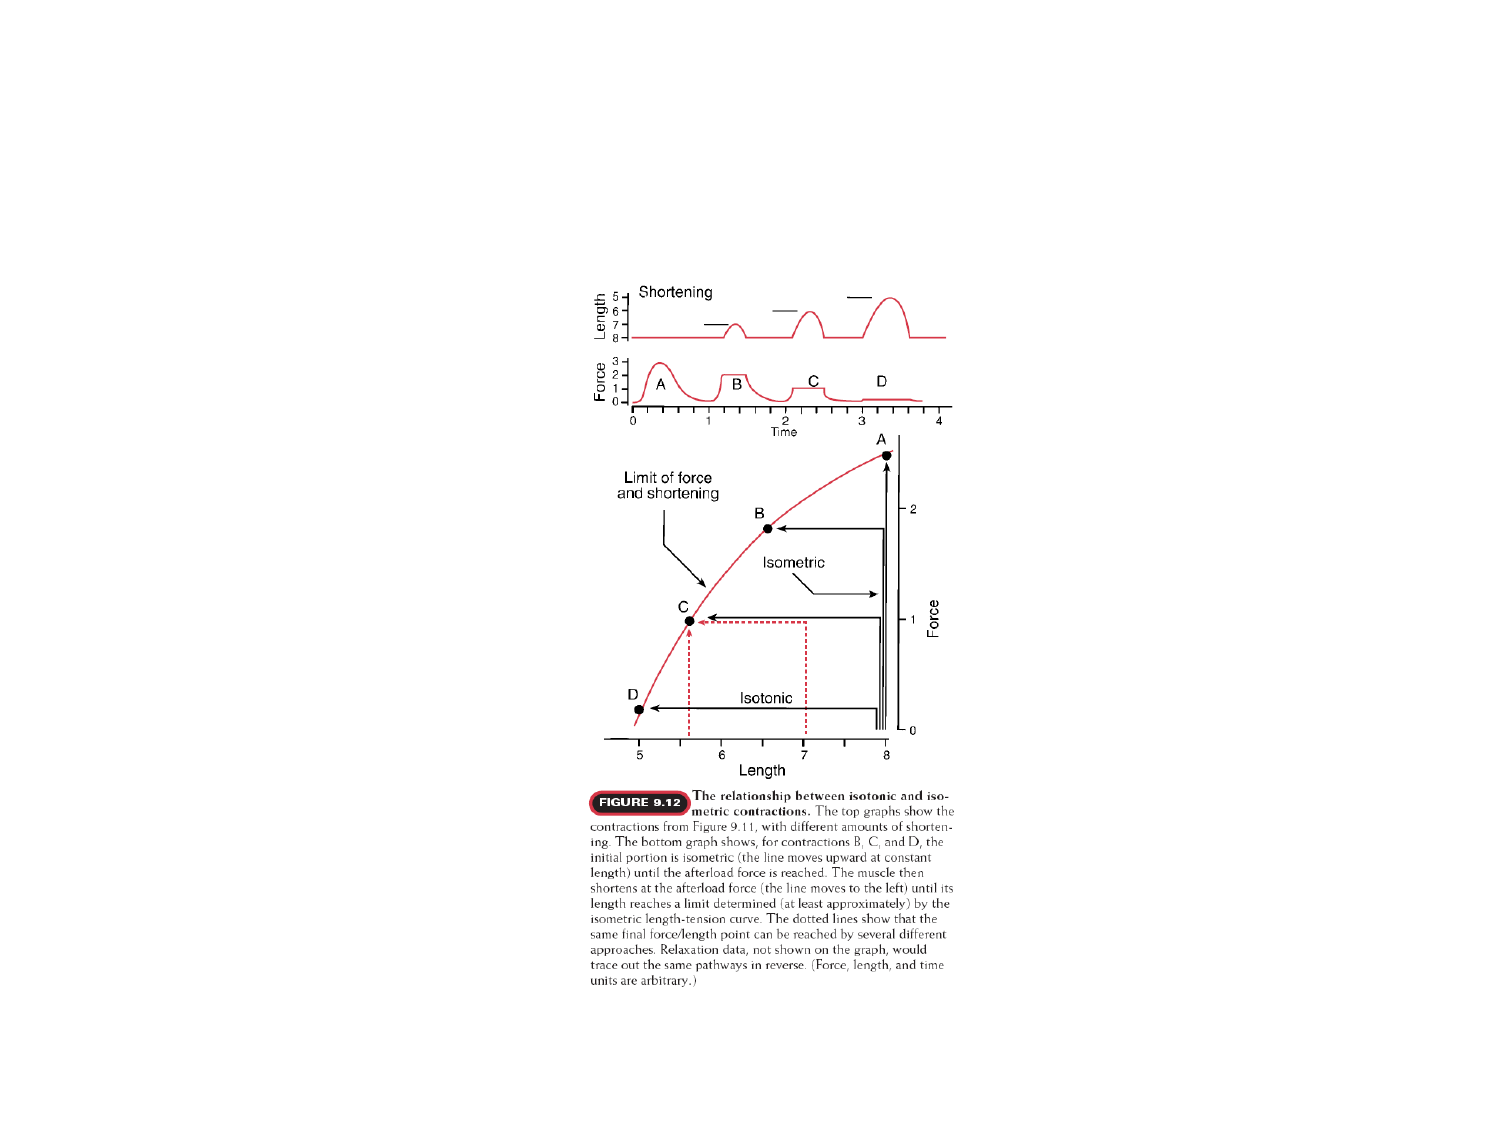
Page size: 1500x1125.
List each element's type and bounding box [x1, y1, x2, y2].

list [527, 262, 973, 1006]
